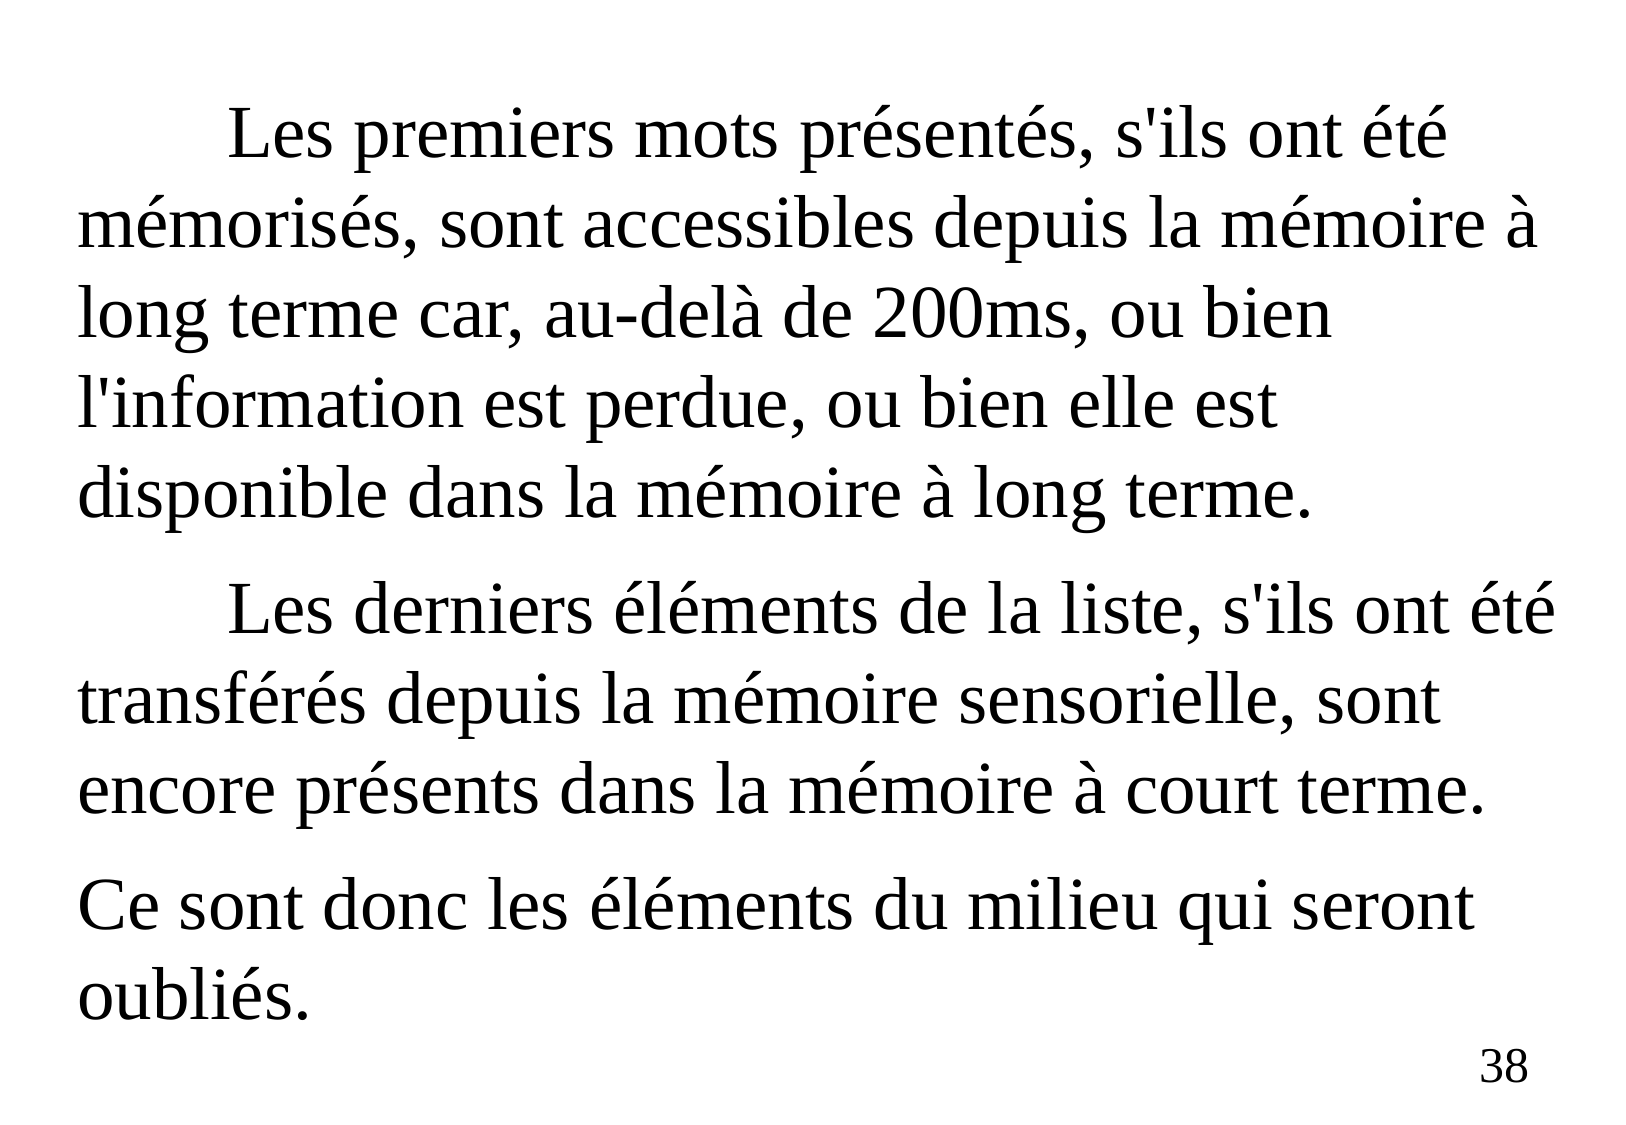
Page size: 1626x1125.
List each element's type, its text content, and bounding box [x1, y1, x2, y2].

text_box Les premiers mots présentés, s'ils ont été mémorisés, sont accessibles depuis la mémoire à long terme car, au-delà de 200ms, ou bien l'information est perdue, ou bien elle est disponible dans la mémoire à long terme. Les derniers éléments de la liste, s'ils ont été transférés depuis la mémoire sensorielle, sont encore présents dans la mémoire à court terme. Ce sont donc les éléments du milieu qui seront oubliés. [62, 74, 1575, 1043]
slide_number 38 [1206, 1025, 1545, 1100]
